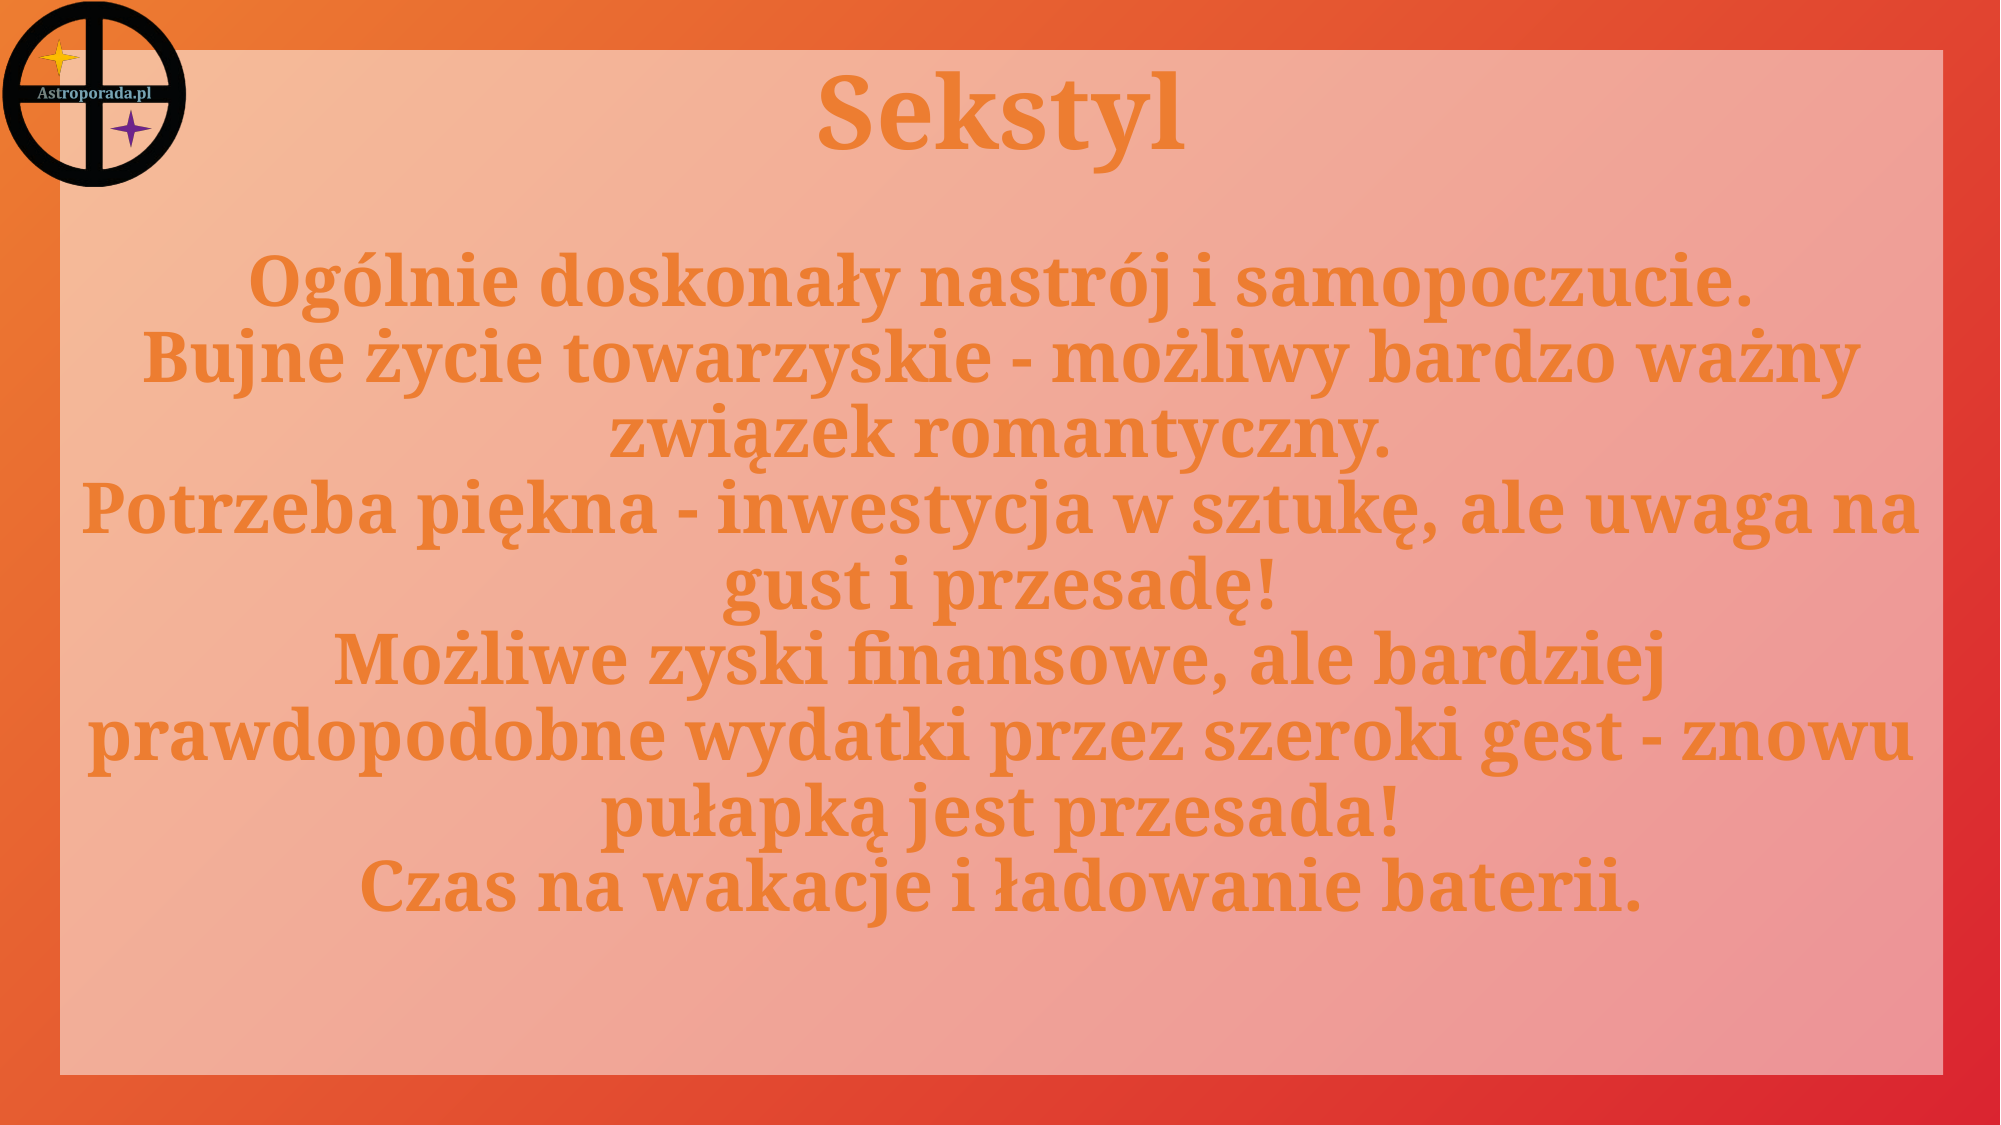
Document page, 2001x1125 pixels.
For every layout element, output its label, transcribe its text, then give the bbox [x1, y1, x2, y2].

picture [0, 0, 189, 190]
title Sekstyl Ogólnie doskonały nastrój i samopoczucie. Bujne życie towarzyskie - możliwy bardzo ważny związek romantyczny. Potrzeba piękna - inwestycja w sztukę, ale uwaga na gust i przesadę! Możliwe zyski finansowe, ale bardziej prawdopodobne wydatki przez szeroki gest - znowu pułapką jest przesada! Czas na wakacje i ładowanie baterii. [60, 50, 1944, 1075]
